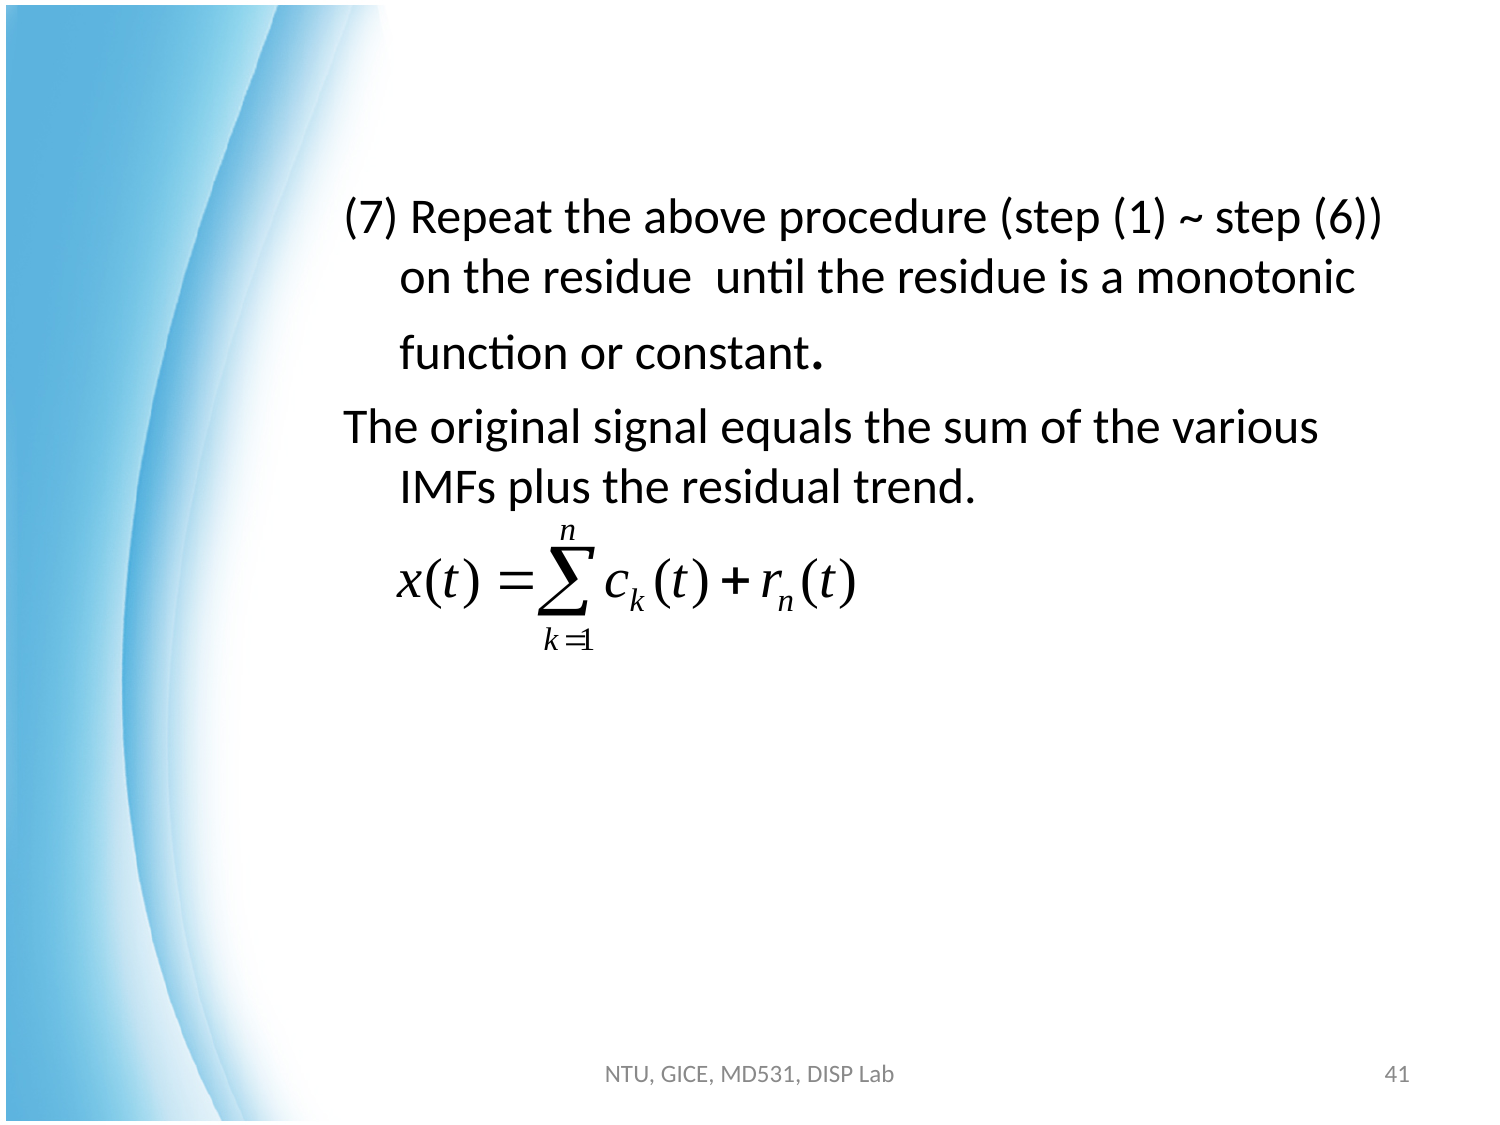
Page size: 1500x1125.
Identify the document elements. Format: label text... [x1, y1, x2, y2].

picture [0, 1, 1500, 1125]
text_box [386, 503, 868, 664]
slide_number 41 [1074, 1042, 1425, 1103]
list (7) Repeat the above procedure (step (1) ~ step (6)) on the residue until the residue is a monotonic function or constant. The original signal equals the sum of the various IMFs plus the residual trend. [327, 175, 1426, 1006]
footer NTU, GICE, MD531, DISP Lab [512, 1042, 988, 1103]
